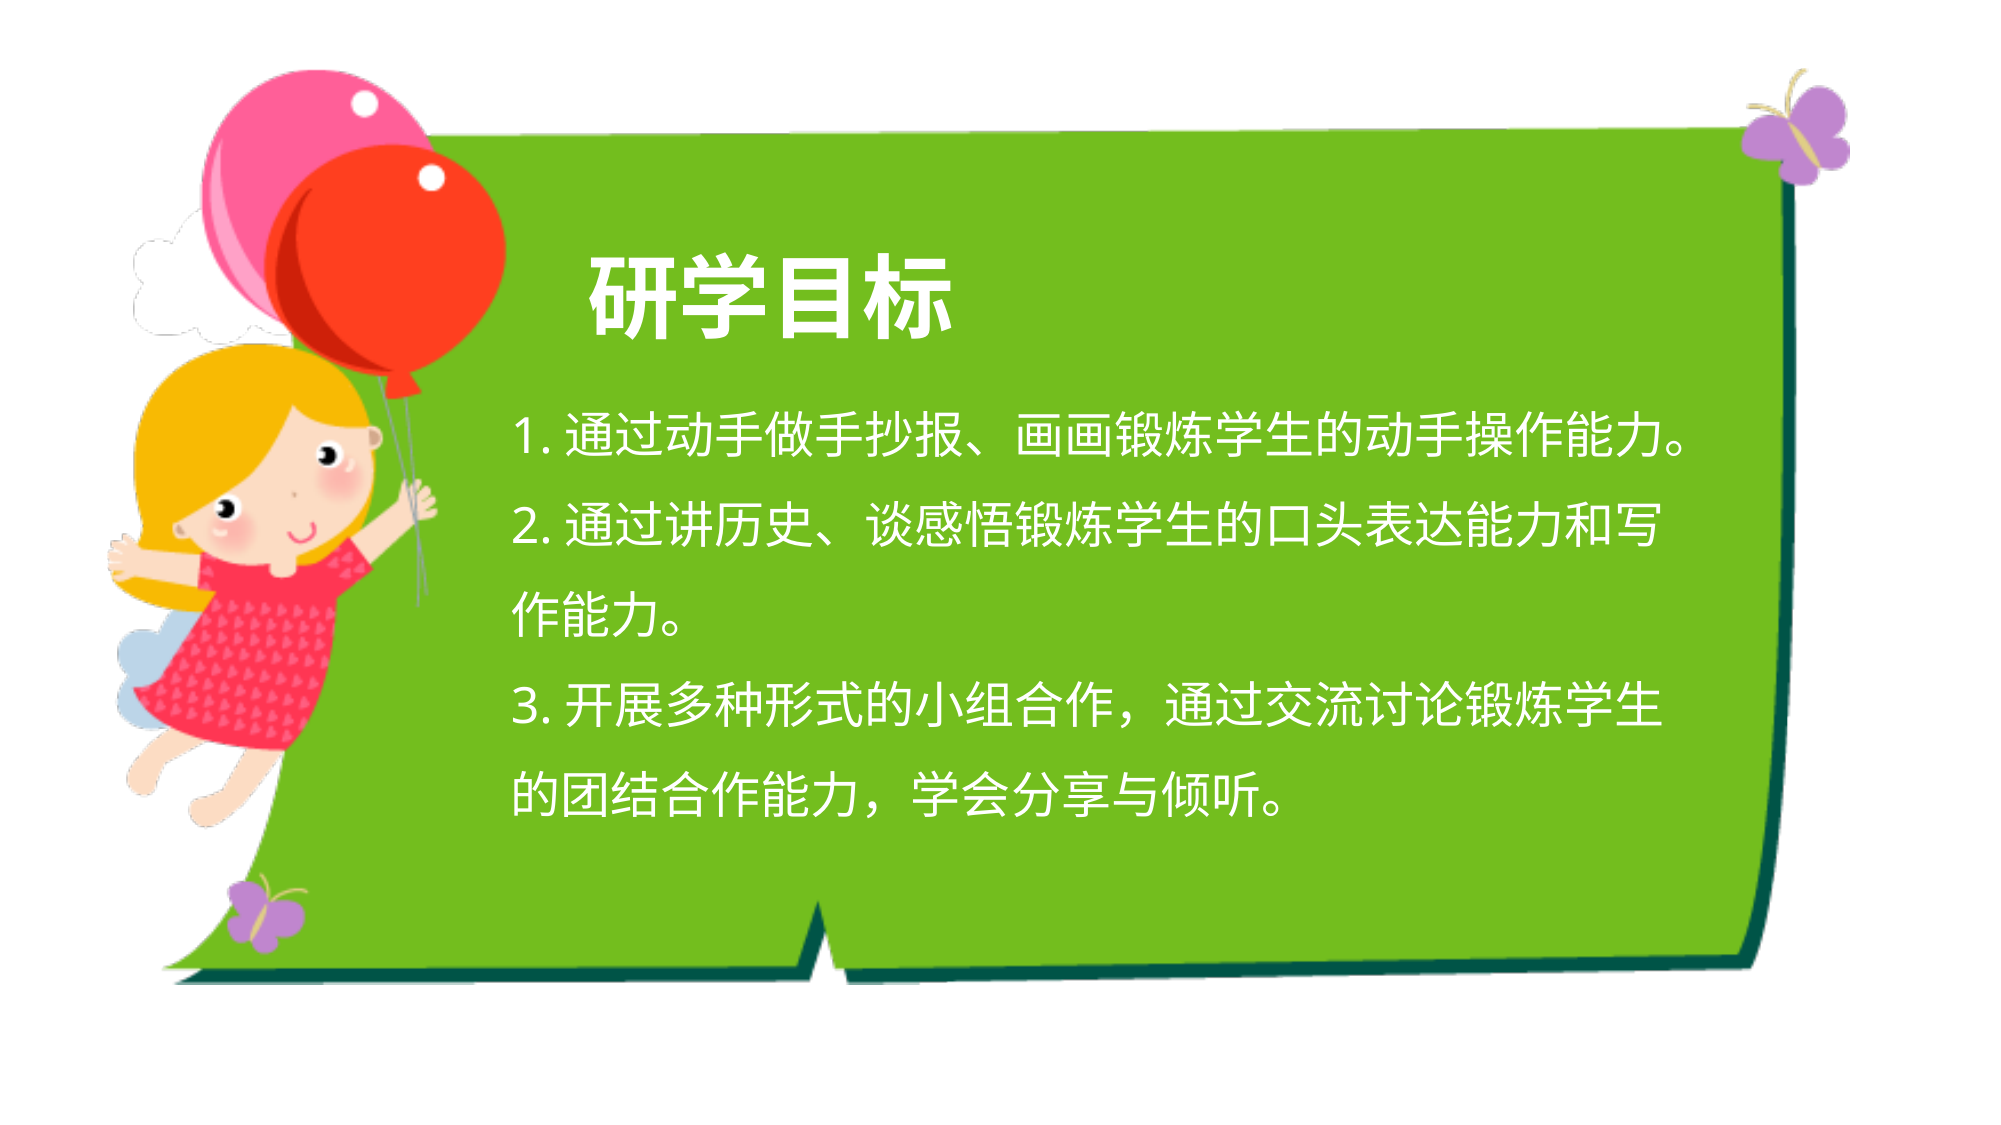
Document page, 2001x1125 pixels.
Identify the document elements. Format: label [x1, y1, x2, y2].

text_box [495, 177, 1710, 856]
picture [107, 68, 1850, 985]
